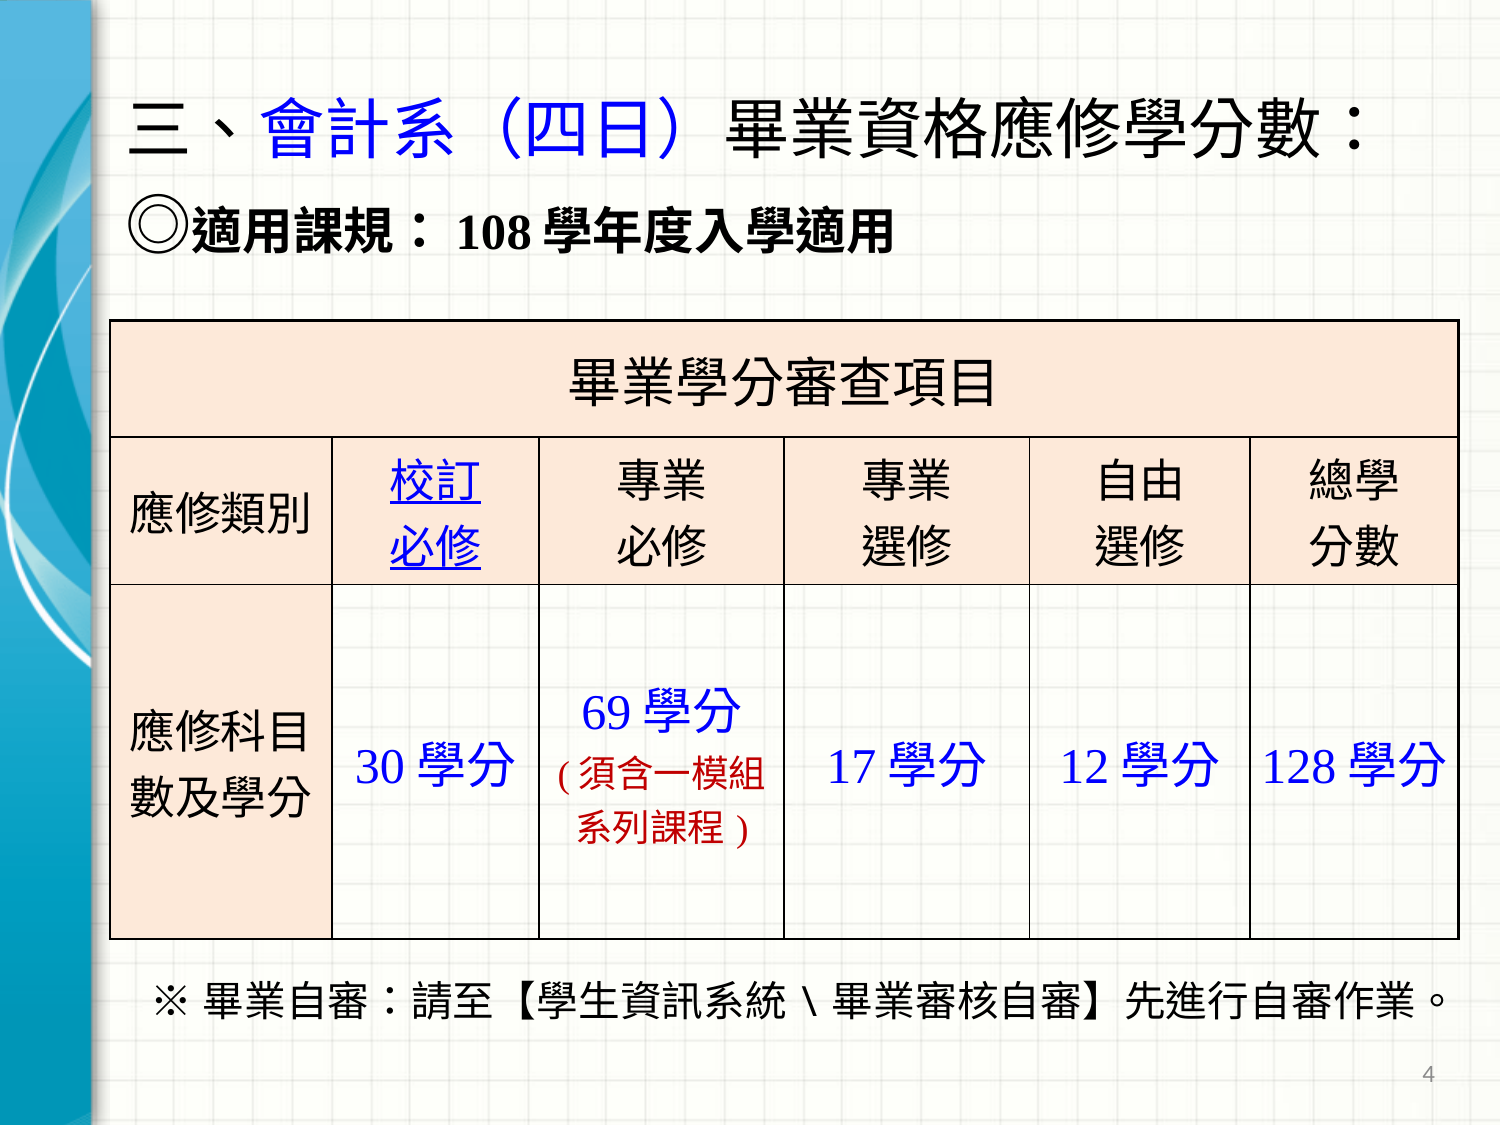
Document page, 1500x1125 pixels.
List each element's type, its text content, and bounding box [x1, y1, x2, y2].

table_header 畢業學分審查項目 [111, 322, 1457, 436]
table_cell 應修類別 [111, 438, 331, 584]
table_cell 自由 選修 [1030, 438, 1249, 584]
table_cell 專業 必修 [540, 438, 783, 584]
table_cell 專業 選修 [785, 438, 1029, 584]
text_box ※畢業自審：請至【學生資訊系統\畢業審核自審】先進行自審作業。 [135, 964, 1435, 1035]
table_cell 128學分 [1251, 585, 1457, 938]
table_cell 69學分 (須含一模組系列課程) [540, 585, 783, 938]
table_cell 總學 分數 [1251, 438, 1457, 584]
picture [0, 0, 1500, 1125]
table_cell 17學分 [785, 585, 1029, 938]
table_cell 應修科目數及學分 [111, 585, 331, 938]
title 三、會計系（四日）畢業資格應修學分數： ◎適用課規：108學年度入學適用 [110, 54, 1436, 279]
slide_number 4 [1100, 1042, 1450, 1103]
table_cell 校訂 必修 [333, 438, 538, 584]
table_cell 12學分 [1030, 585, 1249, 938]
table_cell 30學分 [333, 585, 538, 938]
